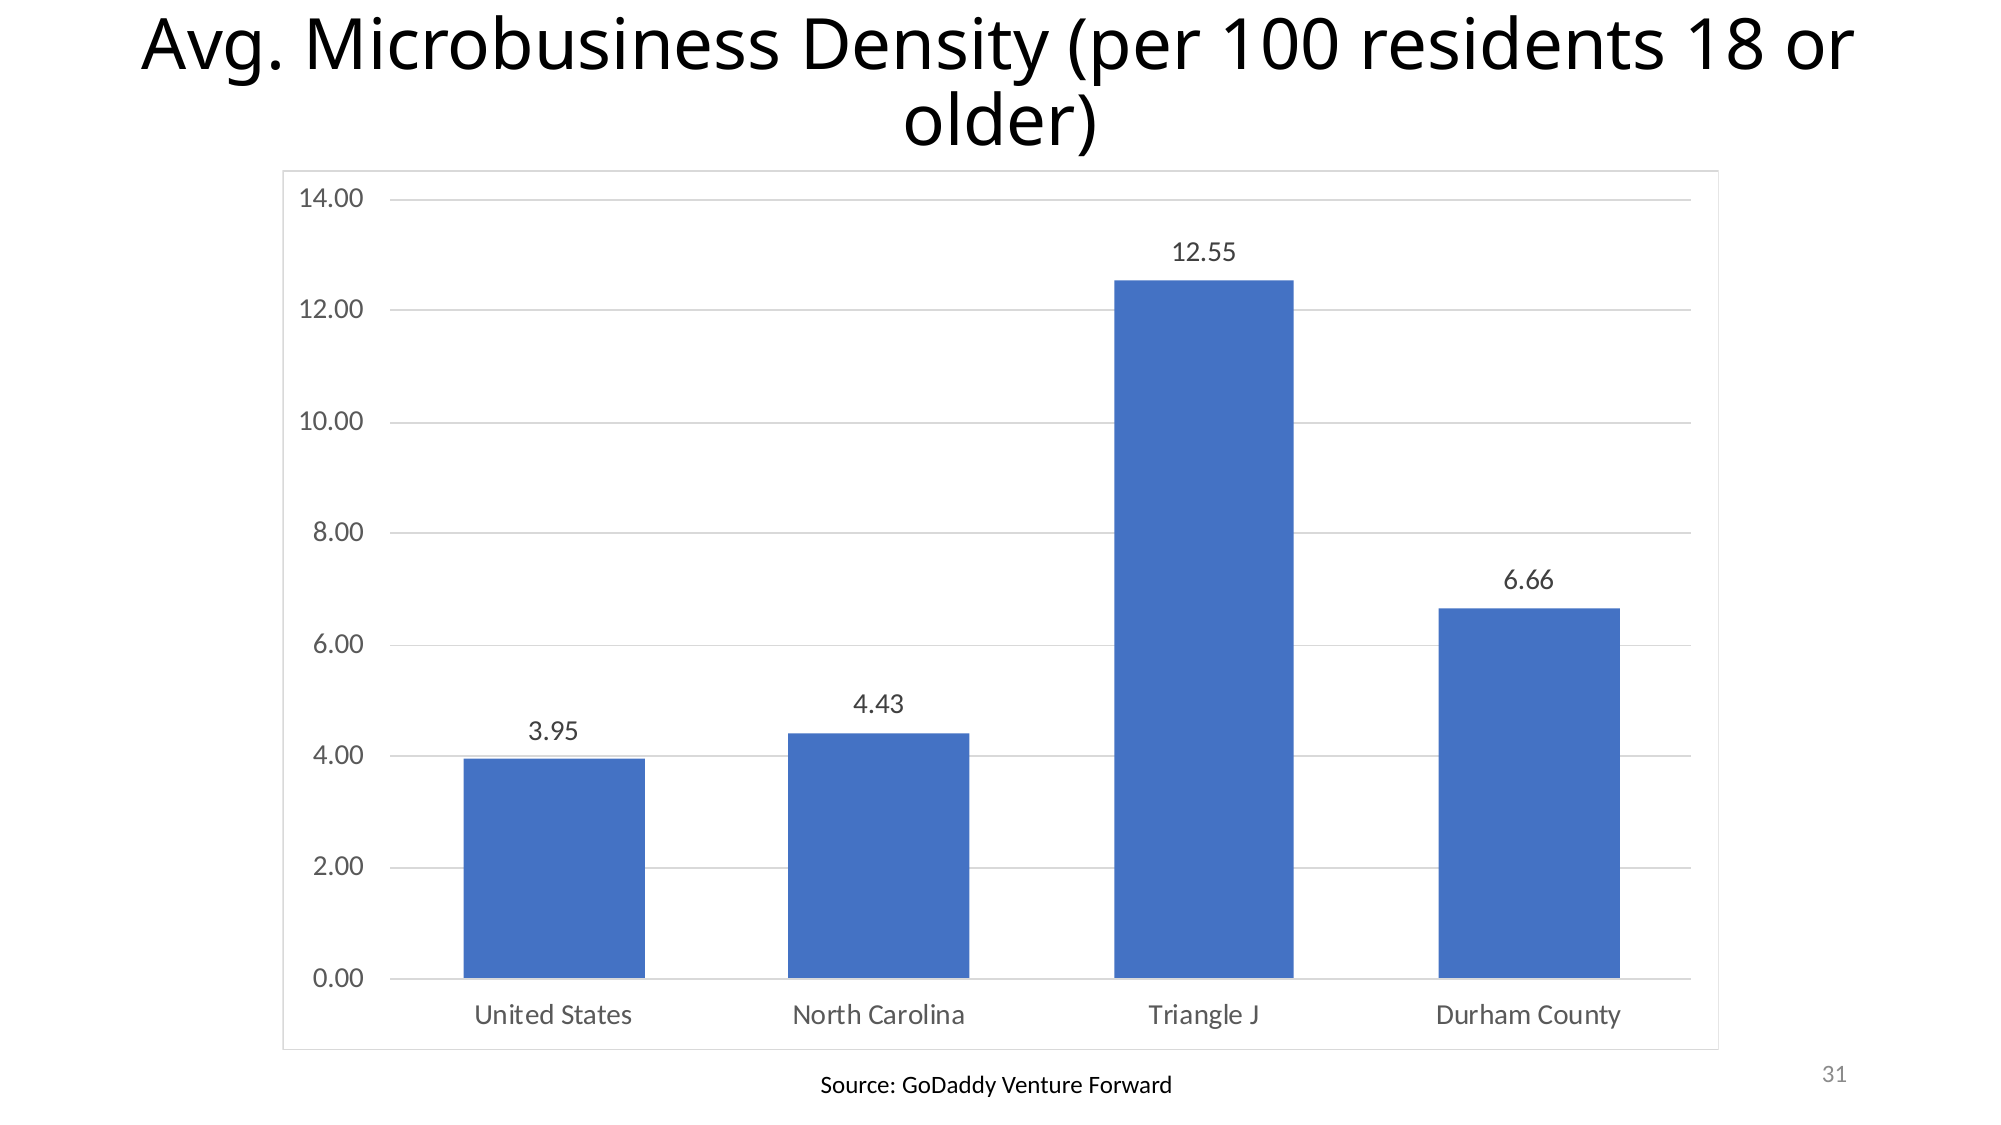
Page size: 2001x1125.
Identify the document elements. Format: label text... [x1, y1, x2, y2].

title Avg. Microbusiness Density (per 100 residents 18 or older) [24, 0, 1975, 169]
slide_number 31 [1412, 1042, 1863, 1103]
picture [281, 168, 1719, 1050]
text_box Source: GoDaddy Venture Forward [805, 1061, 1195, 1106]
